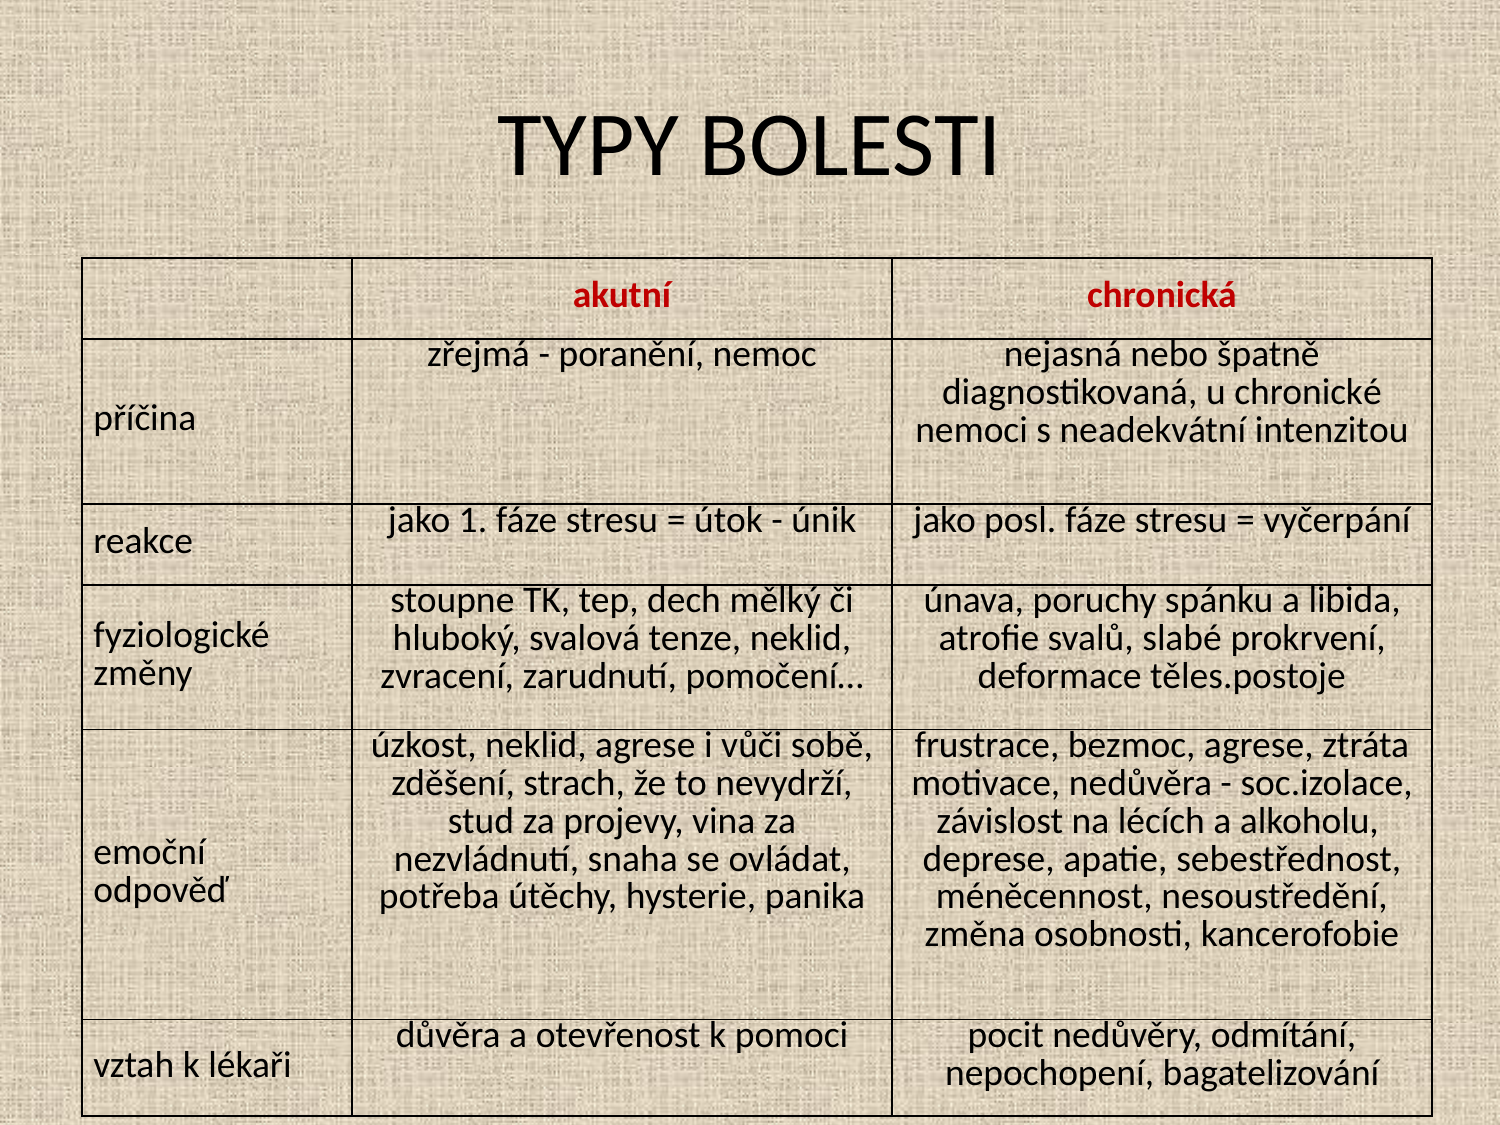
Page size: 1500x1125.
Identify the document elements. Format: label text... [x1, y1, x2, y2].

table_cell jako posl. fáze stresu = vyčerpání [893, 505, 1431, 584]
table_cell stoupne TK, tep, dech mělký či hluboký, svalová tenze, neklid, zvracení, zarudnutí, pomočení… [353, 586, 891, 729]
table_cell pocit nedůvěry, odmítání, nepochopení, bagatelizování [893, 1020, 1431, 1115]
table_cell reakce [83, 505, 351, 584]
table_cell vztah k lékaři [83, 1020, 351, 1115]
table_cell nejasná nebo špatně diagnostikovaná, u chronické nemoci s neadekvátní intenzitou [893, 340, 1431, 503]
table_cell emoční odpověď [83, 730, 351, 1019]
table_cell zřejmá - poranění, nemoc [353, 340, 891, 503]
table_cell fyziologické změny [83, 586, 351, 729]
table_cell frustrace, bezmoc, agrese, ztráta motivace, nedůvěra - soc.izolace, závislost na lécích a alkoholu, deprese, apatie, sebestřednost, méněcennost, nesoustředění, změna osobnosti, kancerofobie [893, 730, 1431, 1019]
picture [0, 0, 1500, 1125]
table_header [83, 259, 351, 338]
table_cell jako 1. fáze stresu = útok - únik [353, 505, 891, 584]
title TYPY BOLESTI [75, 45, 1425, 233]
table_header akutní [353, 259, 891, 338]
table_cell úzkost, neklid, agrese i vůči sobě, zděšení, strach, že to nevydrží, stud za projevy, vina za nezvládnutí, snaha se ovládat, potřeba útěchy, hysterie, panika [353, 730, 891, 1019]
table_cell únava, poruchy spánku a libida, atrofie svalů, slabé prokrvení, deformace těles.postoje [893, 586, 1431, 729]
table_cell příčina [83, 340, 351, 503]
table_header chronická [893, 259, 1431, 338]
table_cell důvěra a otevřenost k pomoci [353, 1020, 891, 1115]
